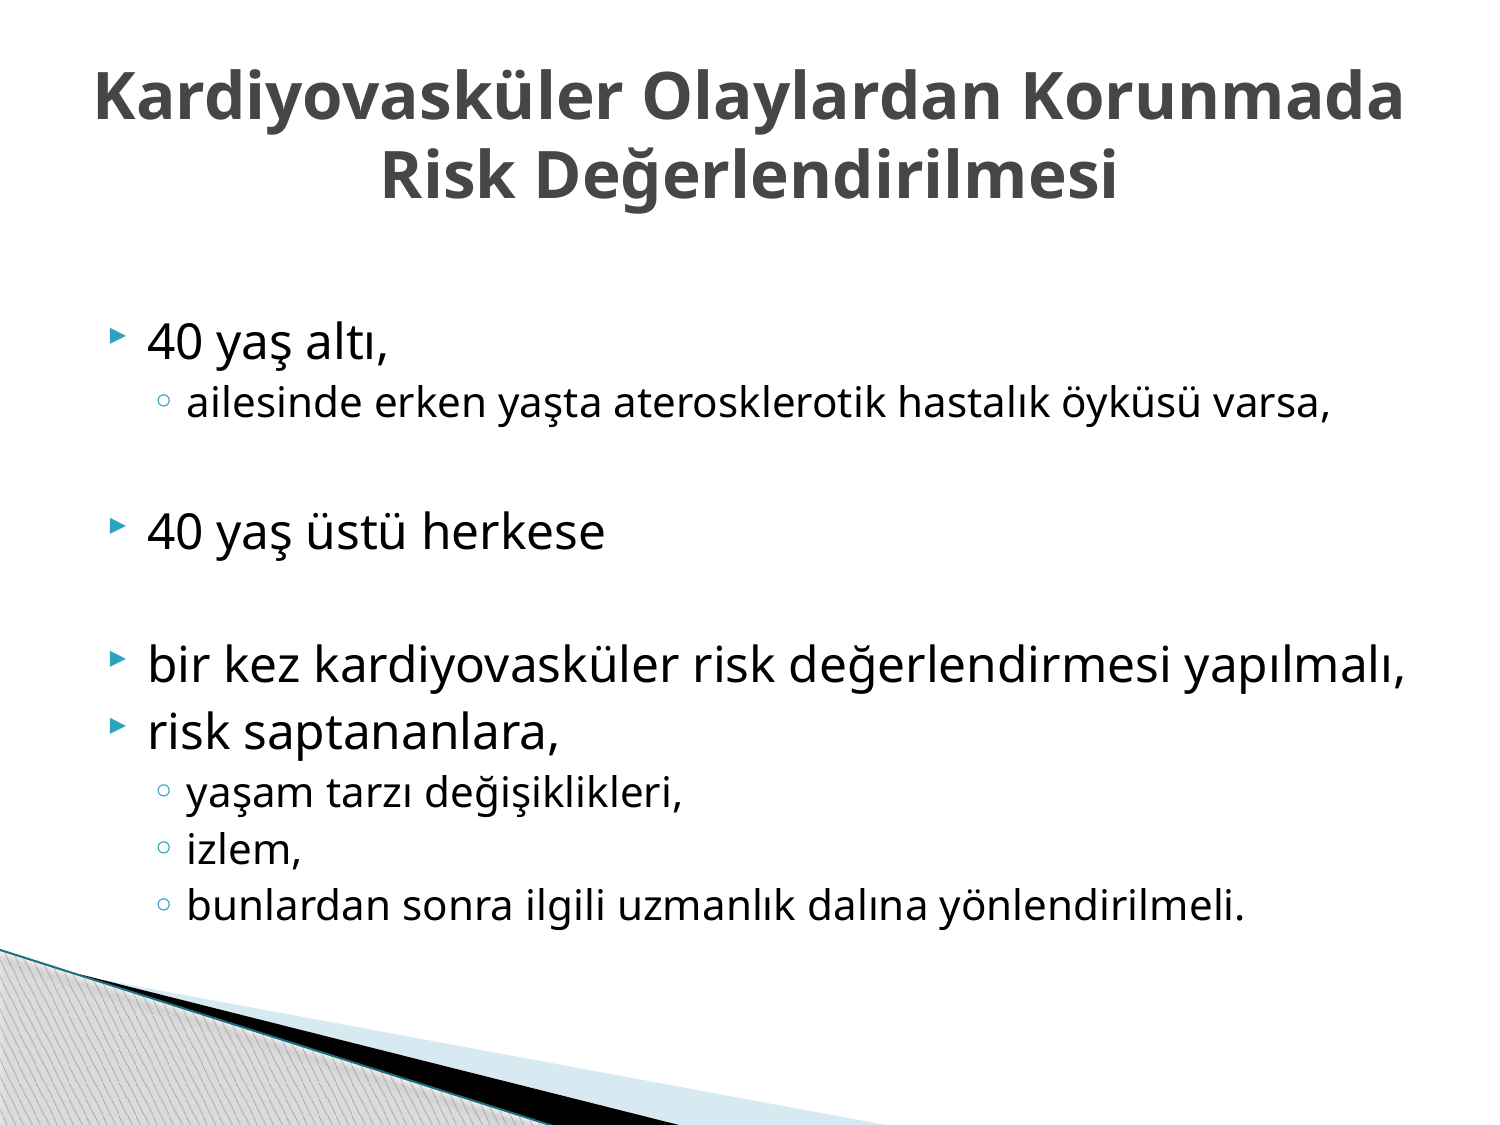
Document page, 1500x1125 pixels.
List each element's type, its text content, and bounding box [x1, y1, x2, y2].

title Kardiyovasküler Olaylardan Korunmada Risk Değerlendirilmesi [75, 45, 1425, 220]
list 40 yaş altı, ailesinde erken yaşta aterosklerotik hastalık öyküsü varsa, 40 yaş üstü herkese bir kez kardiyovasküler risk değerlendirmesi yapılmalı, risk saptananlara, yaşam tarzı değişiklikleri, izlem, bunlardan sonra ilgili uzmanlık dalına yönlendirilmeli. [74, 302, 1426, 953]
